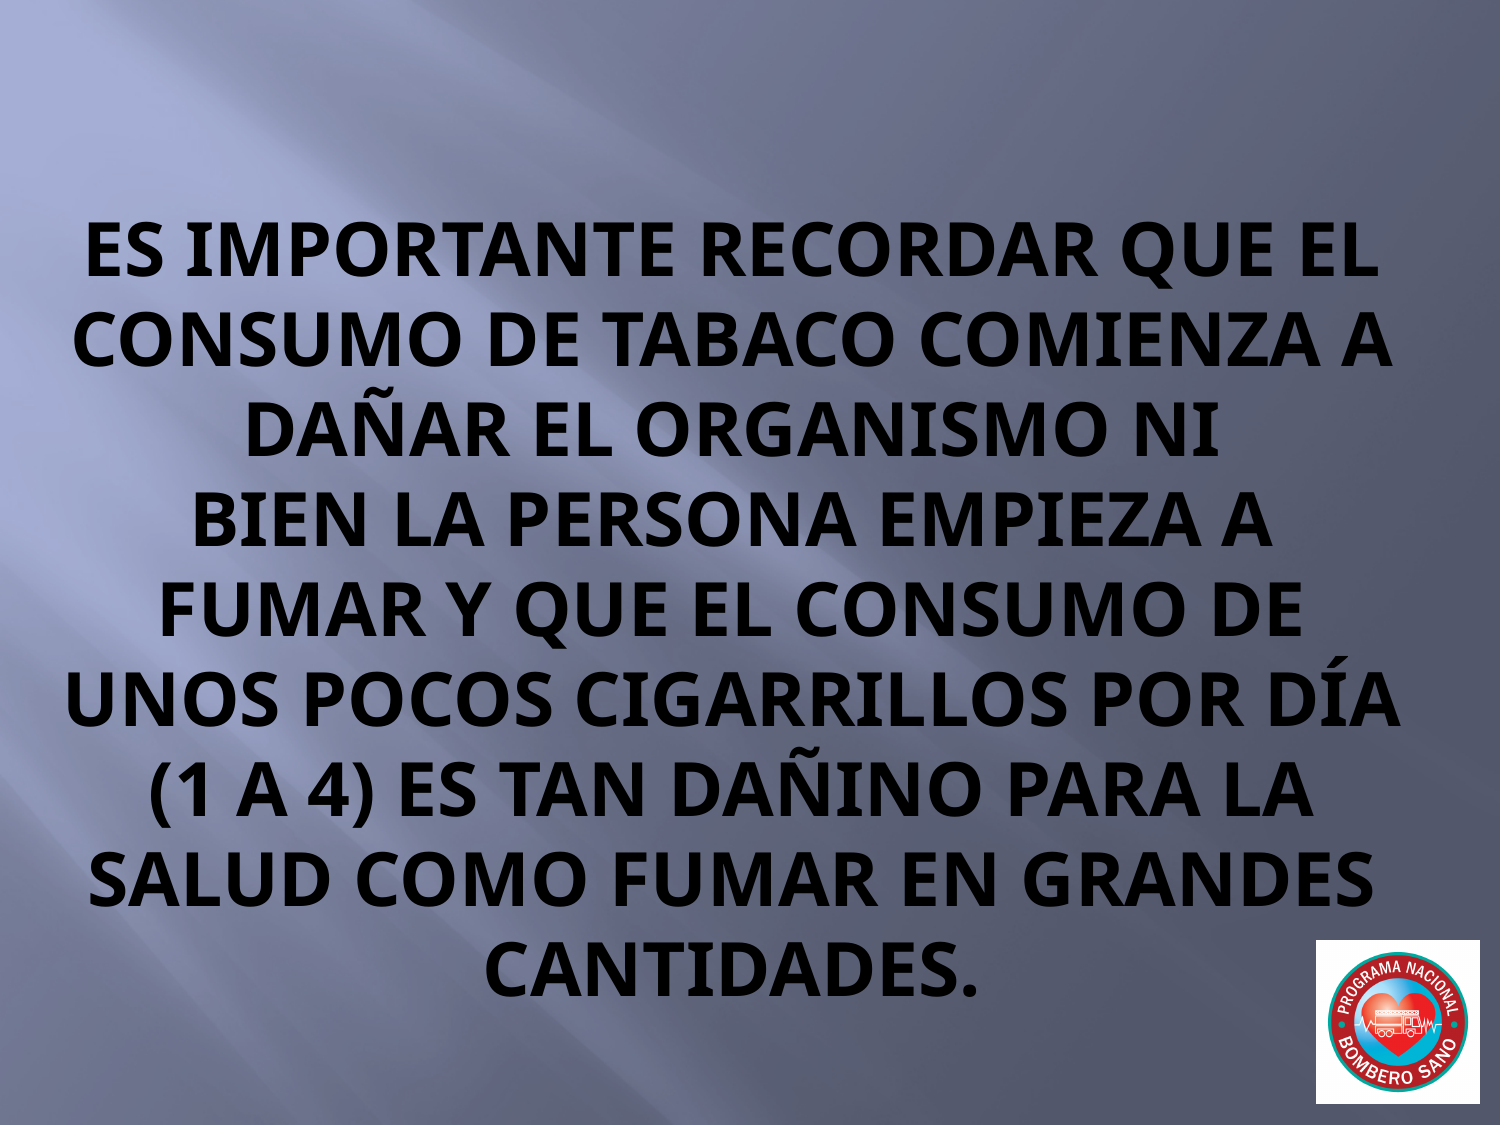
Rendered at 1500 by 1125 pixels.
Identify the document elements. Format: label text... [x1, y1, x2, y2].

title Es importante recordar que el consumo de tabaco comienza a dañar el organismo ni bien la persona empieza a fumar y que el consumo de unos pocos cigarrillos por día (1 a 4) es tan dañino para la salud como fumar en grandes cantidades. [53, 137, 1412, 1012]
picture [1316, 940, 1480, 1104]
